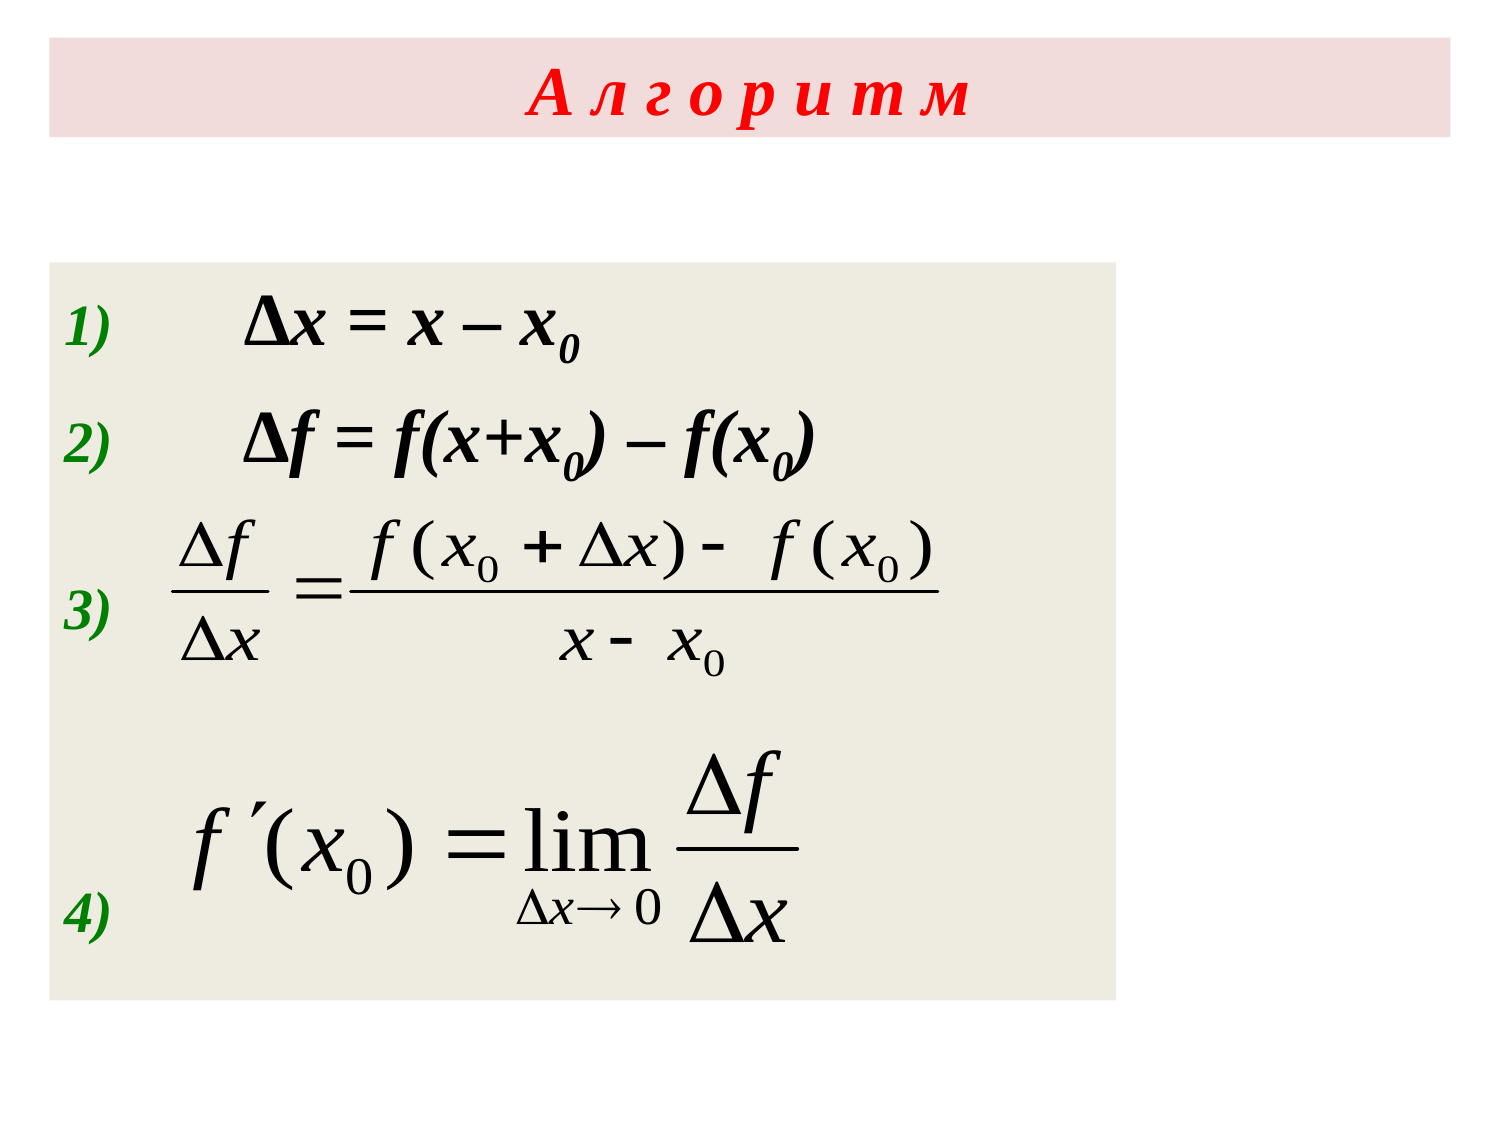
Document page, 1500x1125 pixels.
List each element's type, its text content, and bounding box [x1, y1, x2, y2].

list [159, 727, 822, 963]
title А л г о р и т м [49, 37, 1451, 138]
list 1) ∆x = x – x0 2) ∆f = f(x+x0) – f(x0) 3) 4) [49, 262, 1117, 1001]
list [159, 503, 951, 692]
